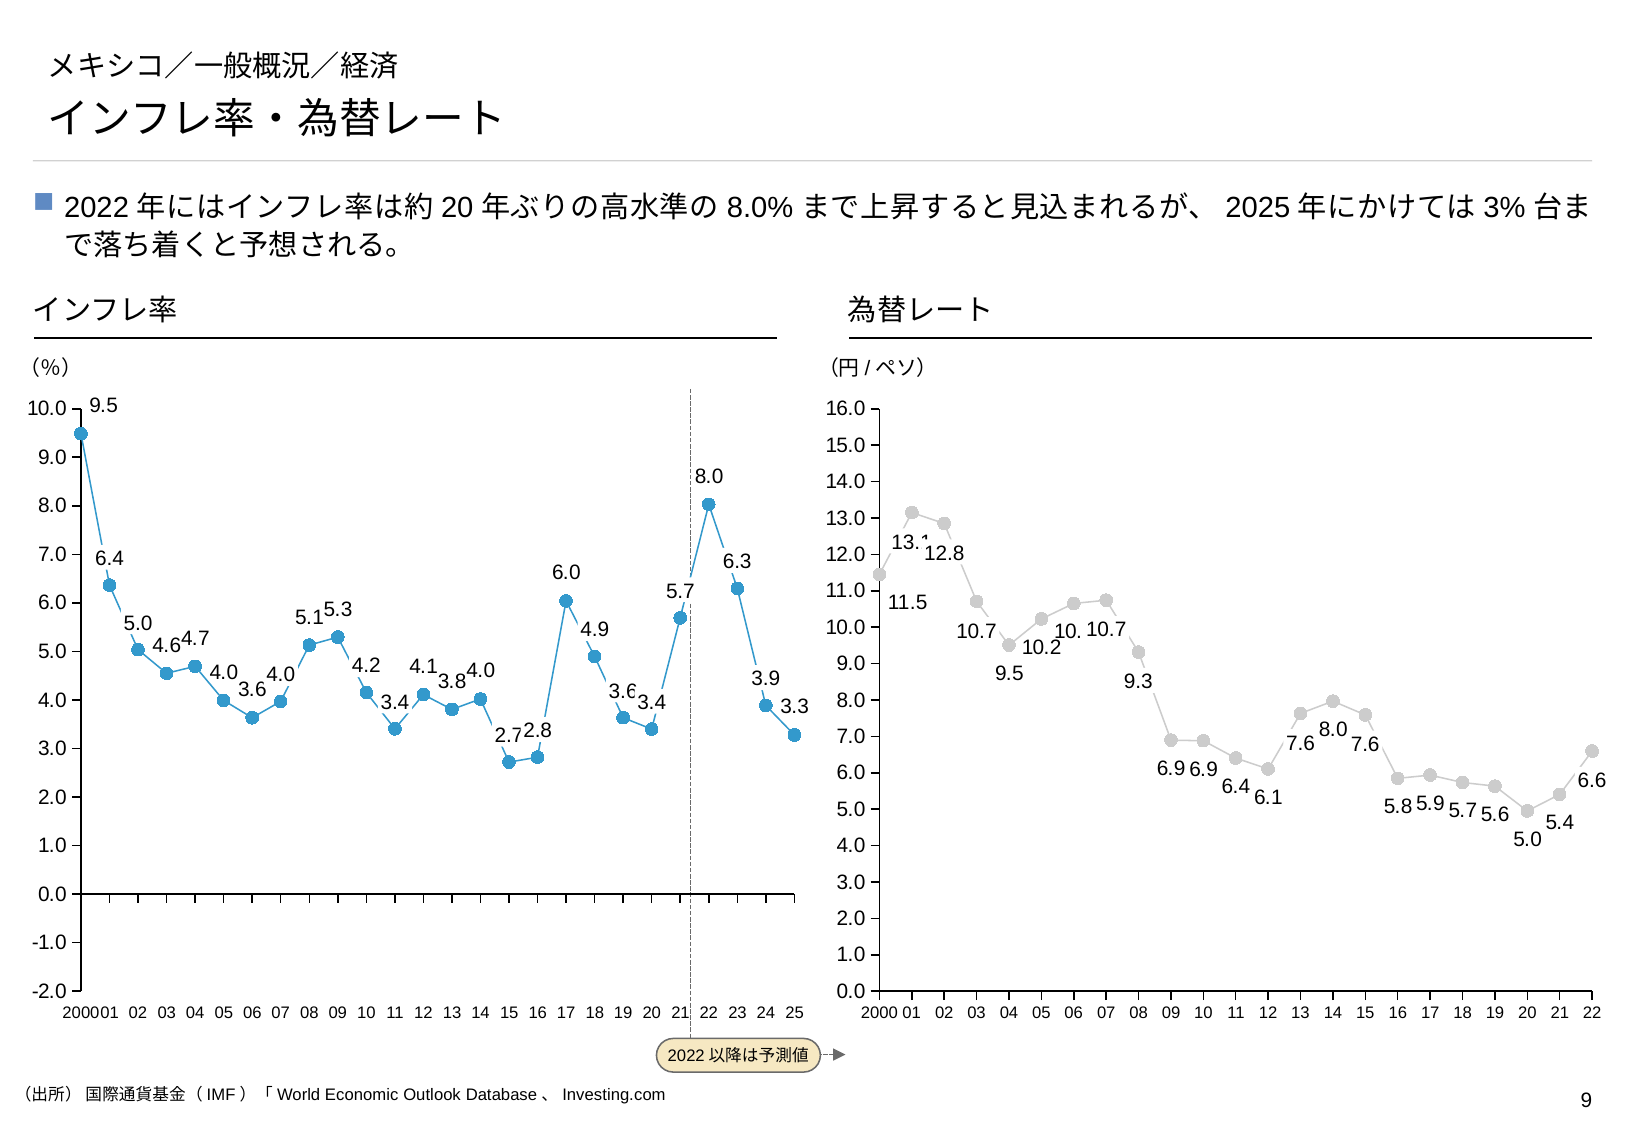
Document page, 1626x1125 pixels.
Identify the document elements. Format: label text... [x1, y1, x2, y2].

chart [4, 389, 1606, 1008]
text_box 10 [355, 1016, 377, 1023]
text_box 17 [1419, 1016, 1441, 1023]
text_box 08 [298, 1016, 320, 1023]
text_box 07 [270, 1016, 292, 1023]
text_box 12 [413, 1016, 434, 1023]
text_box 04 [184, 1016, 206, 1023]
text_box 19 [1484, 1016, 1506, 1023]
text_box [847, 290, 1593, 339]
text_box 06 [1063, 1016, 1085, 1023]
text_box 15 [1354, 1016, 1376, 1023]
list インフレ率・為替レート [32, 0, 1593, 149]
text_box 17 [555, 1016, 577, 1023]
text_box （出所） 国際通貨基金（IMF）「World Economic Outlook Database、Investing.com [14, 1083, 937, 1108]
text_box 06 [241, 1016, 263, 1023]
text_box 13 [1290, 1016, 1311, 1023]
text_box （％） [19, 354, 62, 380]
text_box 02 [127, 1016, 149, 1023]
text_box 04 [998, 1016, 1020, 1023]
text_box 13 [441, 1016, 463, 1023]
text_box 14 [1322, 1016, 1344, 1023]
text_box 20 [641, 1016, 651, 1023]
text_box 03 [156, 1016, 178, 1023]
text_box 18 [1452, 1016, 1473, 1023]
text_box 09 [327, 1016, 349, 1023]
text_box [656, 1016, 846, 1073]
text_box 22 [1581, 1016, 1603, 1023]
text_box 08 [1128, 1016, 1149, 1023]
text_box 15 [498, 1016, 520, 1023]
text_box 19 [612, 1016, 634, 1023]
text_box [32, 290, 778, 339]
text_box 10 [1192, 1016, 1214, 1023]
text_box 01 [99, 1016, 121, 1023]
text_box 03 [966, 1016, 987, 1023]
text_box 2000 [859, 1016, 900, 1023]
text_box 18 [584, 1016, 606, 1023]
text_box 16 [1387, 1016, 1409, 1023]
text_box 21 [1549, 1016, 1571, 1023]
text_box 05 [213, 1016, 235, 1023]
text_box 11 [384, 1016, 406, 1023]
text_box 16 [527, 1016, 549, 1023]
text_box 05 [1030, 1016, 1052, 1023]
text_box 09 [1160, 1016, 1182, 1023]
text_box 02 [933, 1016, 955, 1023]
text_box 11 [1225, 1016, 1247, 1023]
text_box 14 [470, 1016, 491, 1023]
text_box 2000 [61, 1016, 99, 1023]
text_box （円/ペソ） [818, 354, 902, 380]
text_box 20 [1516, 1016, 1538, 1023]
text_box 2022年にはインフレ率は約20年ぶりの高水準の8.0%まで上昇すると見込まれるが、2025年にかけては3%台まで落ち着くと予想される。 [32, 184, 1593, 262]
text_box 01 [901, 1016, 923, 1023]
text_box 12 [1257, 1016, 1279, 1023]
text_box 07 [1095, 1016, 1117, 1023]
